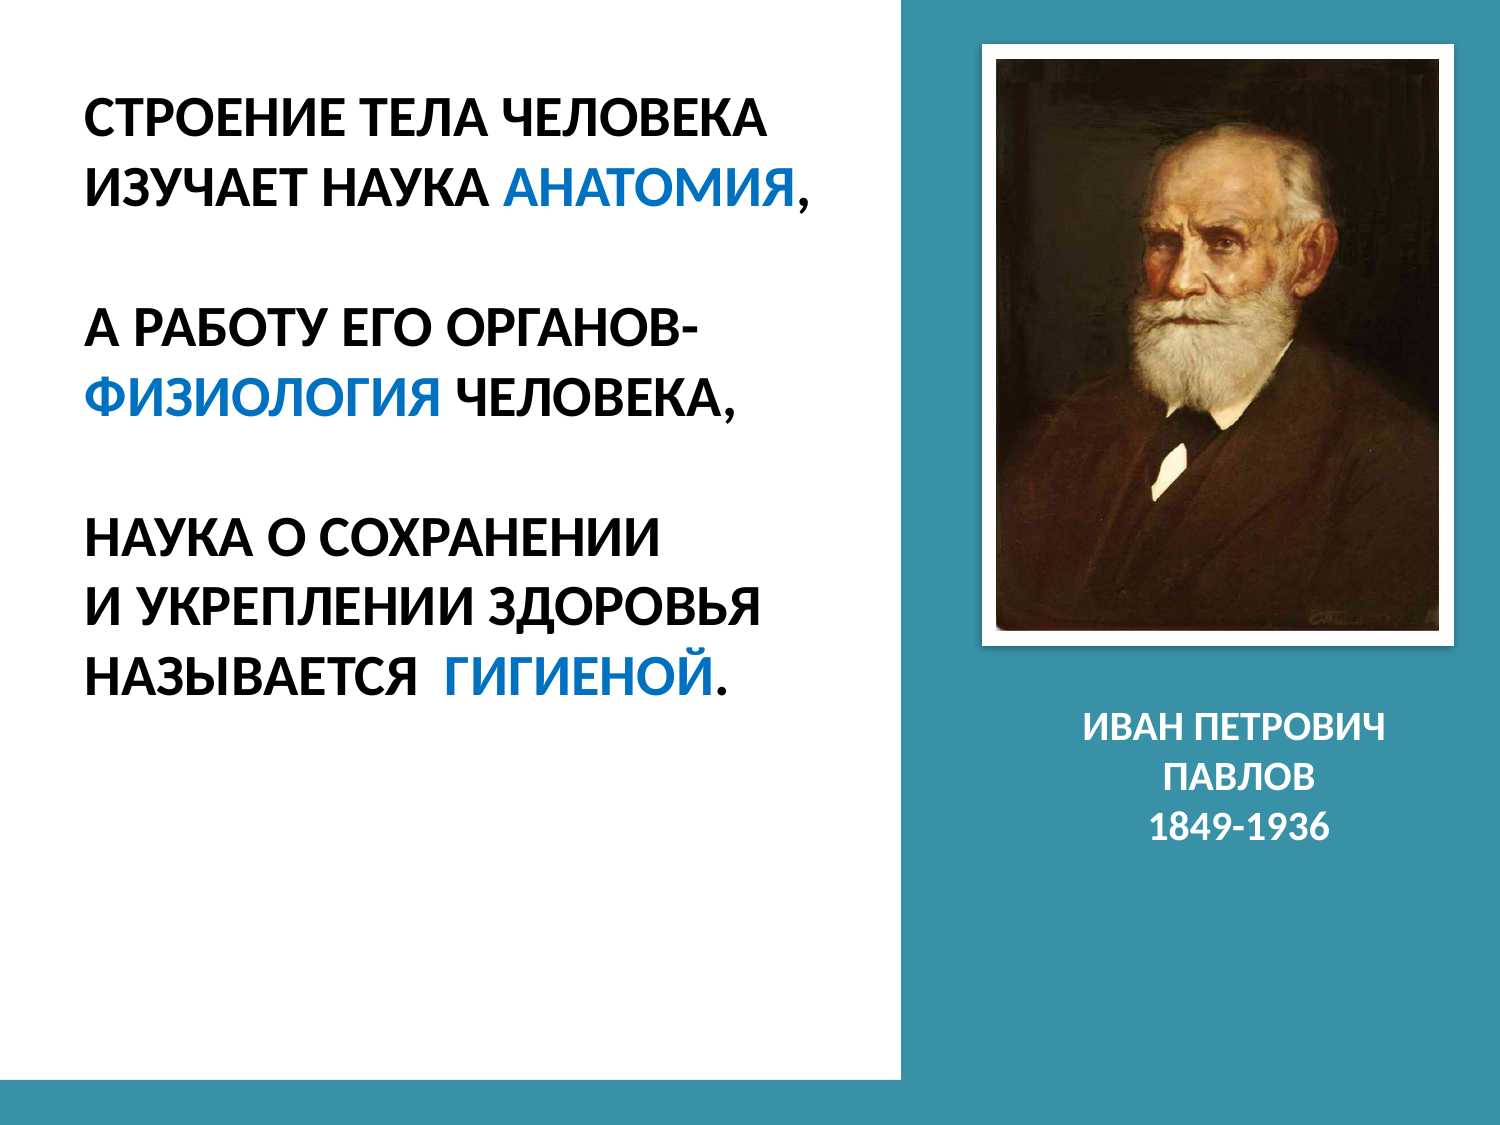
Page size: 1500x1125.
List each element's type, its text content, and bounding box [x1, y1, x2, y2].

text_box ИВАН ПЕТРОВИЧ ПАВЛОВ 1849-1936 [1067, 691, 1411, 857]
text_box [901, 0, 1500, 1125]
text_box СТРОЕНИЕ ТЕЛА ЧЕЛОВЕКА ИЗУЧАЕТ НАУКА АНАТОМИЯ, А РАБОТУ ЕГО ОРГАНОВ- ФИЗИОЛОГИЯ ЧЕЛОВЕКА, НАУКА О СОХРАНЕНИИ И УКРЕПЛЕНИИ ЗДОРОВЬЯ НАЗЫВАЕТСЯ ГИГИЕНОЙ. [70, 70, 1196, 715]
picture [996, 58, 1440, 632]
